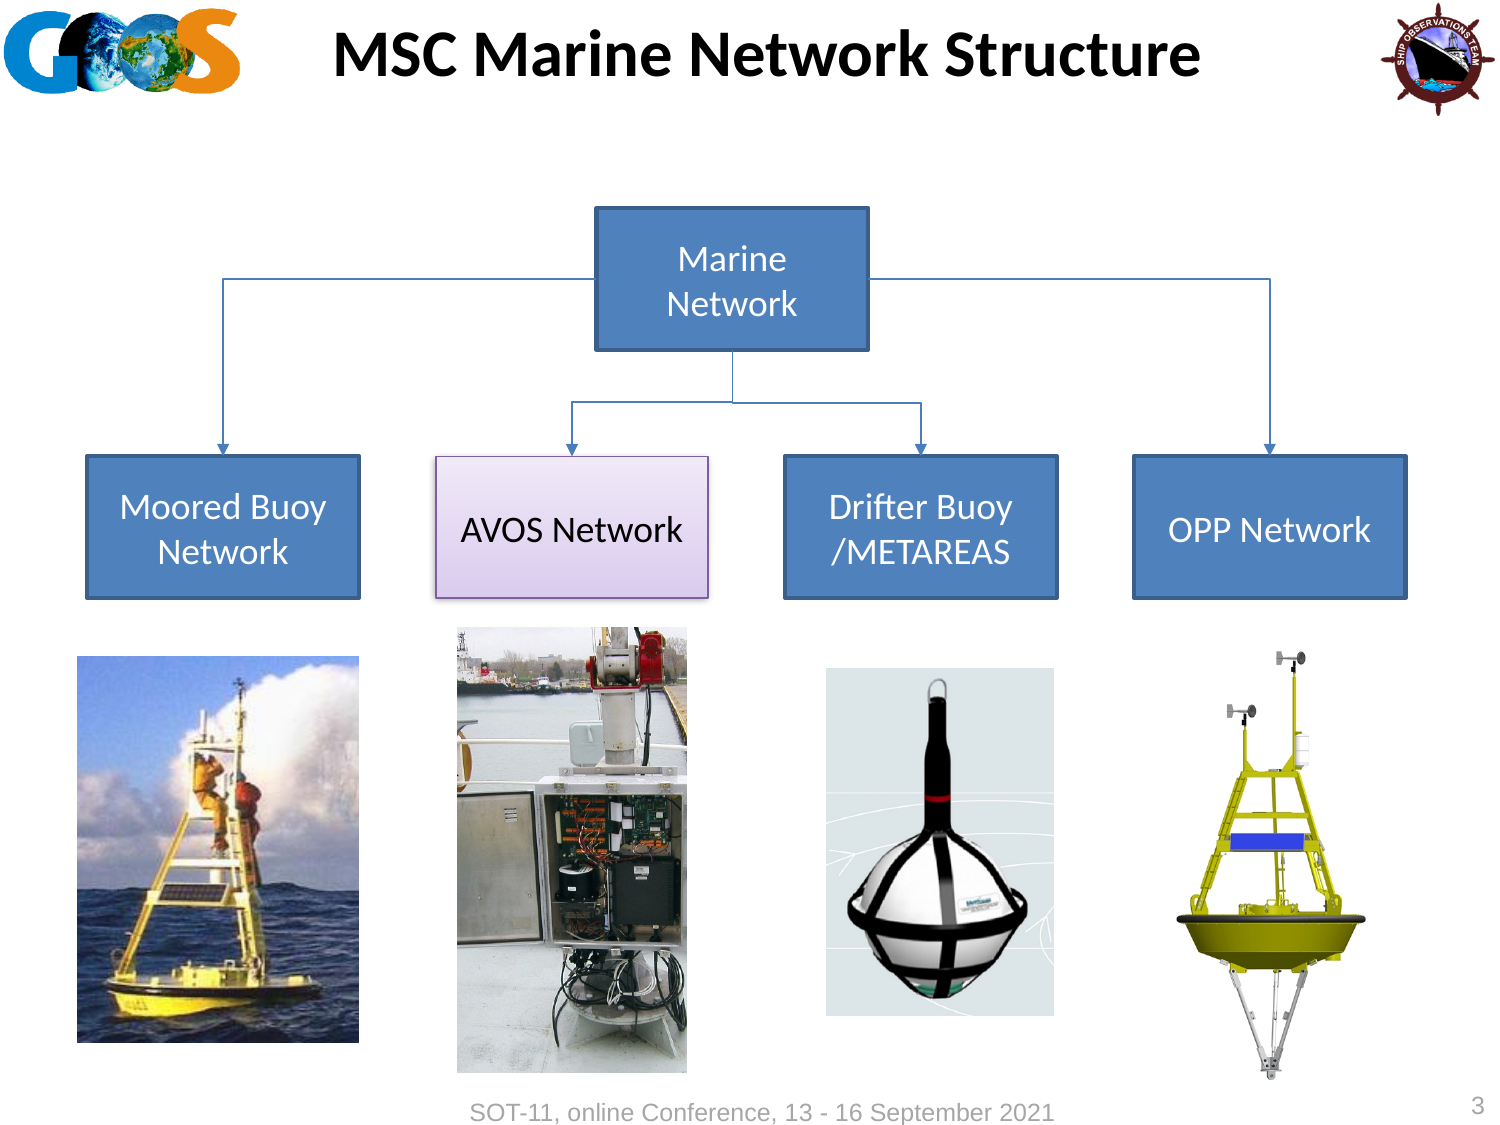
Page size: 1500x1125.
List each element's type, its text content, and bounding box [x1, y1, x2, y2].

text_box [598, 322, 706, 484]
text_box Moored Buoy Network [85, 454, 361, 600]
picture [77, 656, 360, 1044]
picture [3, 7, 183, 94]
text_box Drifter Buoy /METAREAS [783, 465, 1059, 600]
picture [457, 626, 687, 1074]
picture [1380, 2, 1495, 116]
text_box AVOS Network [435, 465, 709, 599]
picture [826, 668, 1054, 1016]
title MSC Marine Network Structure [183, 2, 1353, 149]
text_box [867, 278, 1270, 457]
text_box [773, 308, 880, 498]
text_box Marine Network [594, 206, 870, 352]
slide_number 3 [1162, 1085, 1500, 1123]
text_box OPP Network [1132, 454, 1408, 600]
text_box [222, 278, 597, 457]
picture [1166, 632, 1374, 1105]
